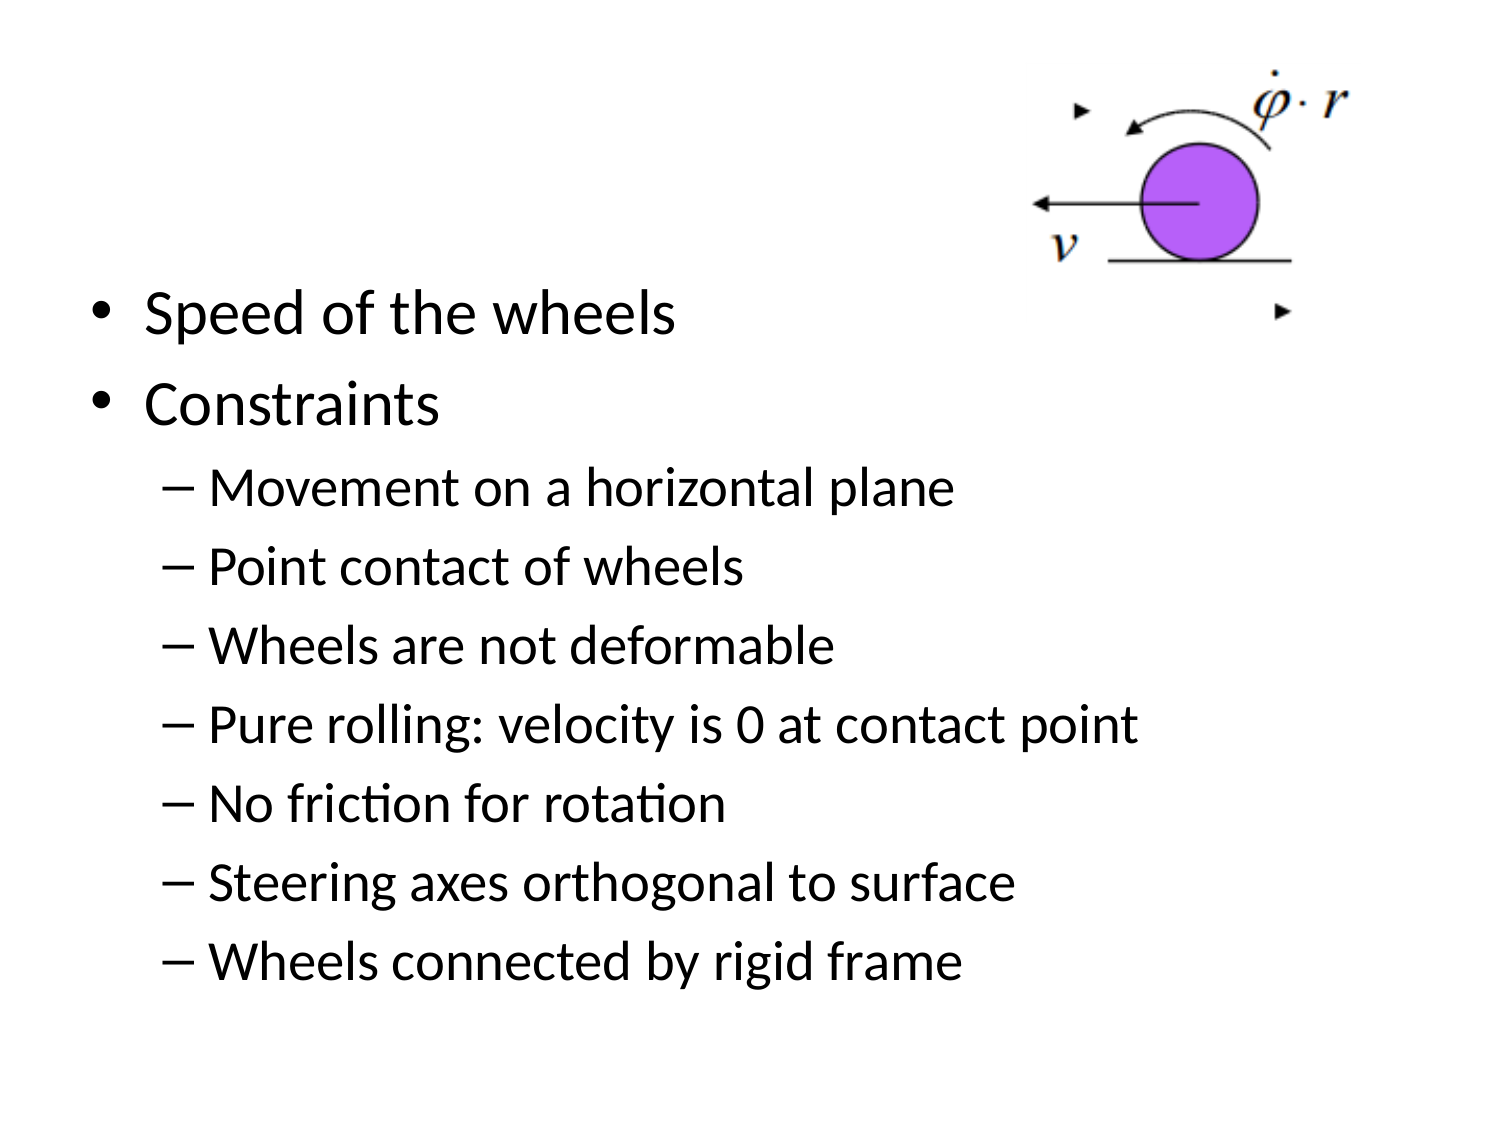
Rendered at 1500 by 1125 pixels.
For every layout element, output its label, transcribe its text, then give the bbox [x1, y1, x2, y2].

list Speed of the wheels Constraints Movement on a horizontal plane Point contact of wheels Wheels are not deformable Pure rolling: velocity is 0 at contact point No friction for rotation Steering axes orthogonal to surface Wheels connected by rigid frame [75, 262, 1425, 1005]
picture [1024, 62, 1361, 324]
